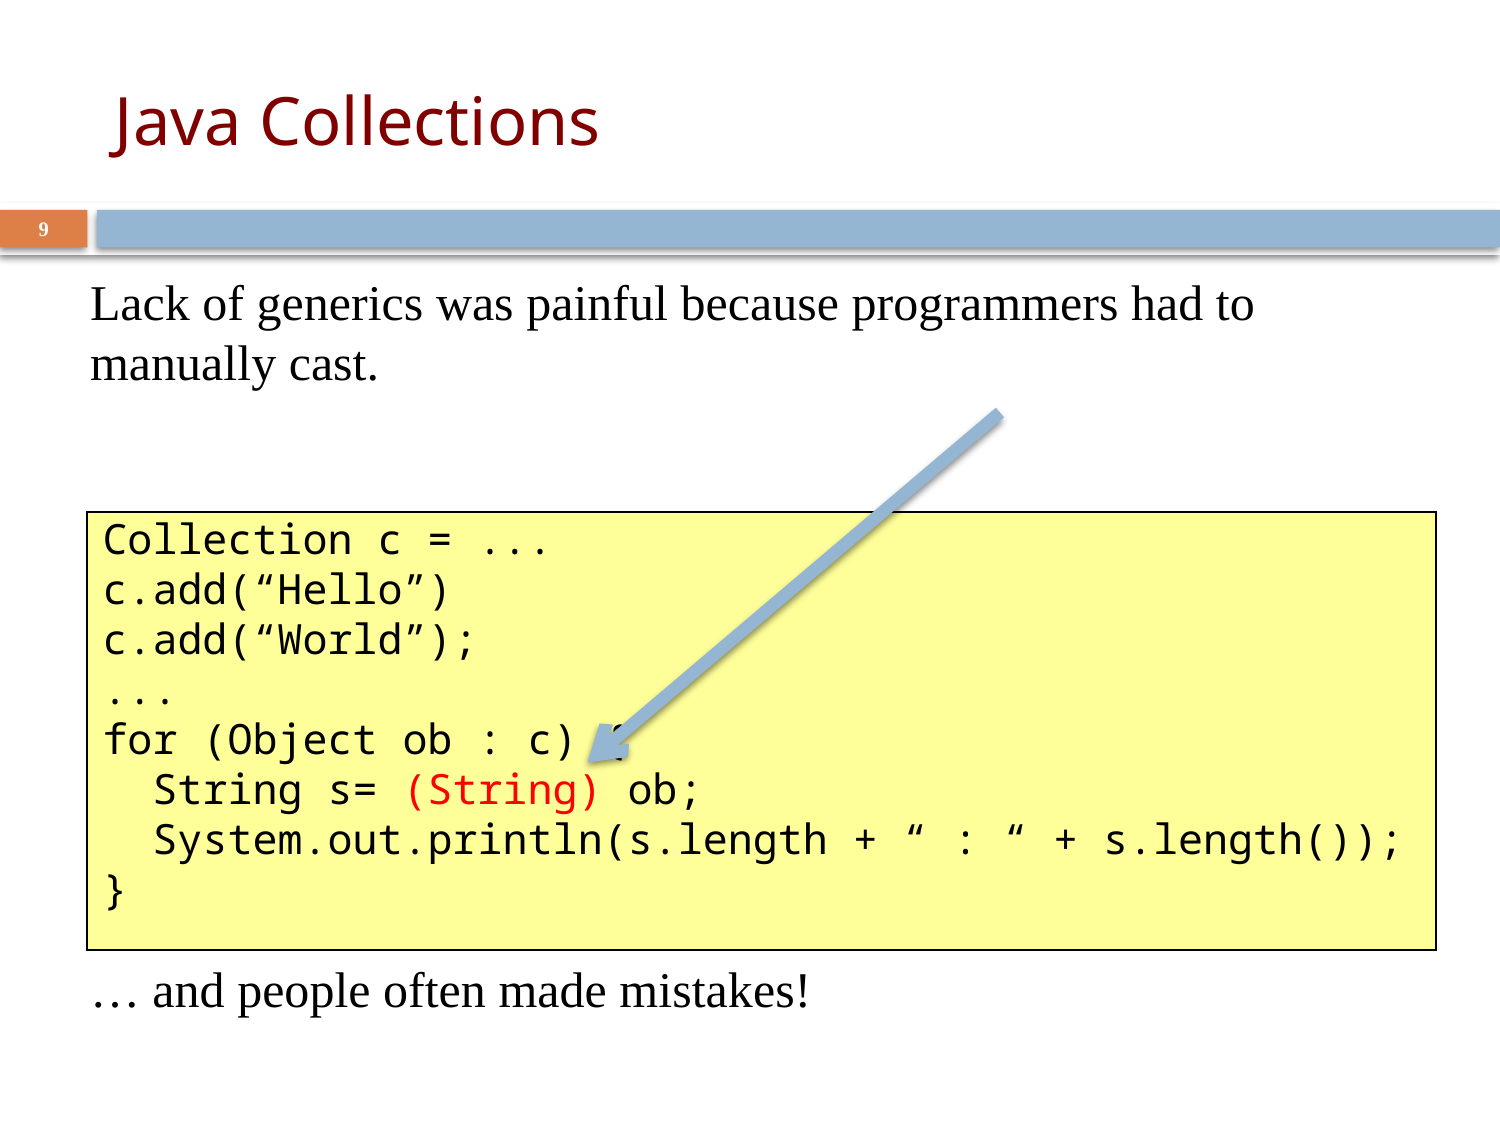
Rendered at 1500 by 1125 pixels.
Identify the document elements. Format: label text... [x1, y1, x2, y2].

slide_number 9 [0, 208, 88, 249]
list Lack of generics was painful because programmers had to manually cast. [75, 262, 1438, 500]
title Java Collections [99, 37, 1438, 200]
text_box … and people often made mistakes! [74, 950, 1413, 1050]
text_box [587, 412, 1001, 763]
text_box Collection c = ... c.add(“Hello”) c.add(“World”); ... for (Object ob : c) { String s= (String) ob; System.out.println(s.length + “ : “ + s.length()); } [87, 512, 1437, 950]
